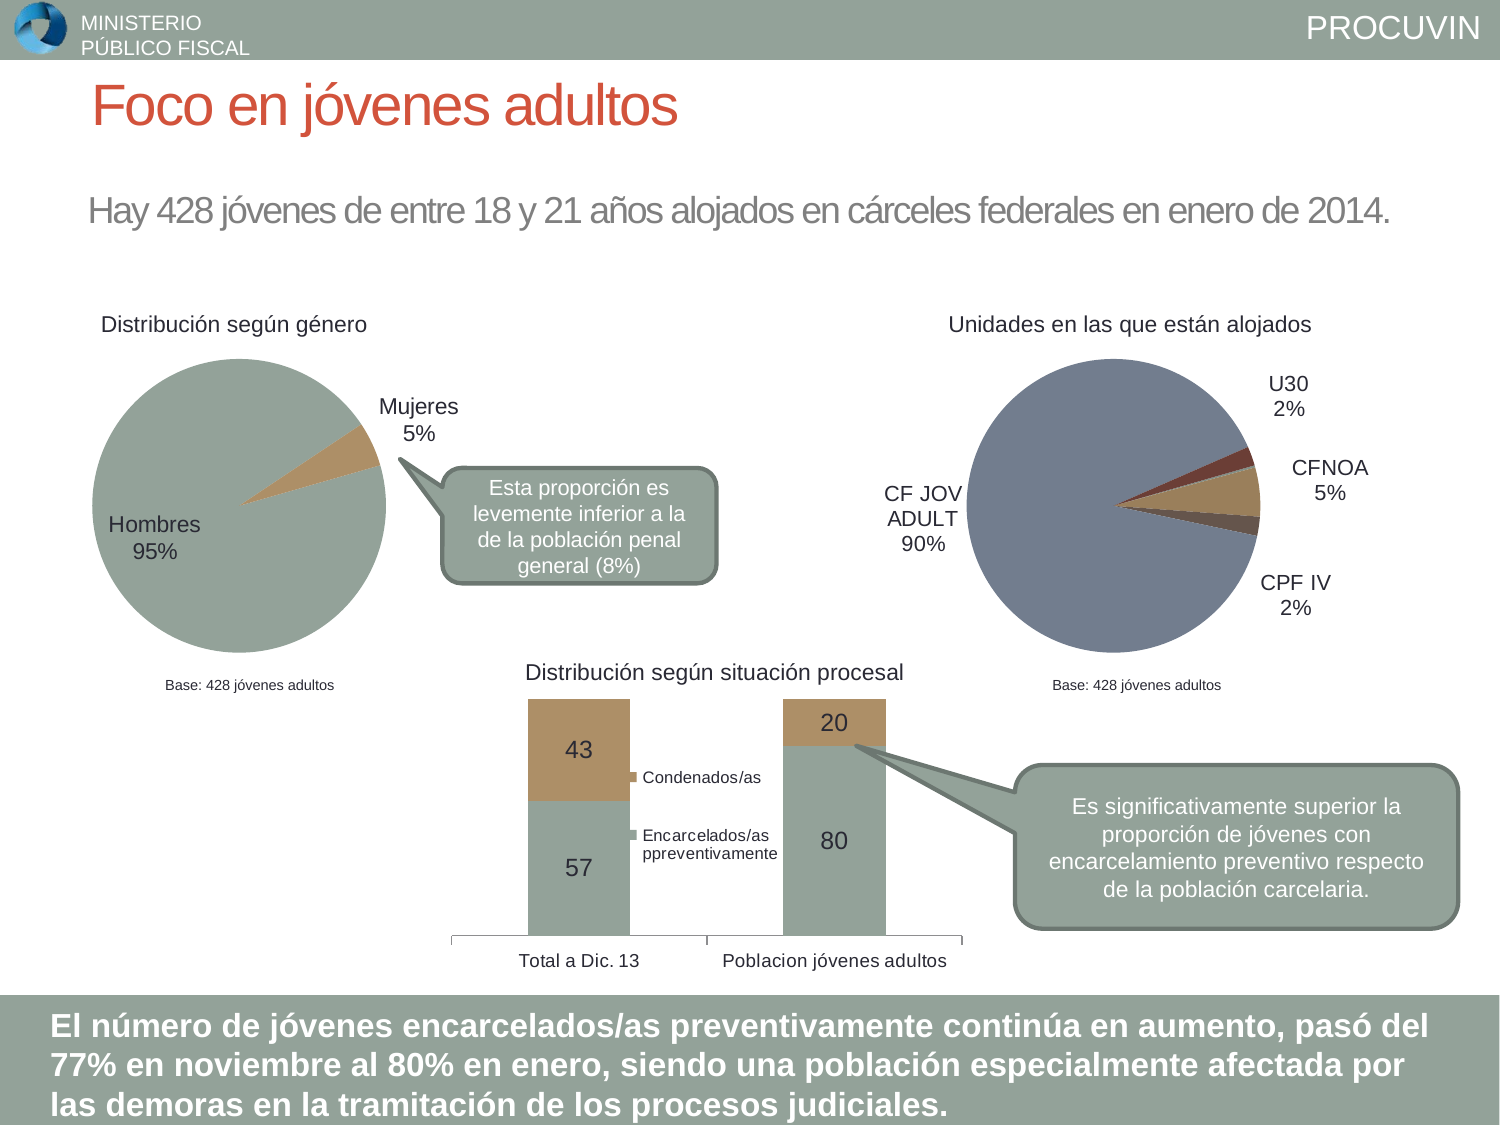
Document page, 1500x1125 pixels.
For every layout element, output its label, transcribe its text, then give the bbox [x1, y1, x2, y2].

chart [0, 258, 1454, 1009]
text_box Hay 428 jóvenes de entre 18 y 21 años alojados en cárceles federales en enero de 2014. [72, 125, 1459, 291]
picture [5, 0, 75, 57]
text_box El número de jóvenes encarcelados/as preventivamente continúa en aumento, pasó del 77% en noviembre al 80% en enero, siendo una población especialmente afectada por las demoras en la tramitación de los procesos judiciales. [35, 996, 1453, 1125]
text_box [0, 993, 439, 1125]
title Foco en jóvenes adultos [76, 8, 1427, 197]
text_box Distribución según situación procesal [587, 650, 867, 687]
text_box [971, 993, 1500, 1125]
text_box Esta proporción es levemente inferior a la de la población penal general (8%) [587, 465, 719, 586]
text_box Es significativamente superior la proporción de jóvenes con encarcelamiento preventivo respecto de la población carcelaria. [971, 777, 1461, 931]
